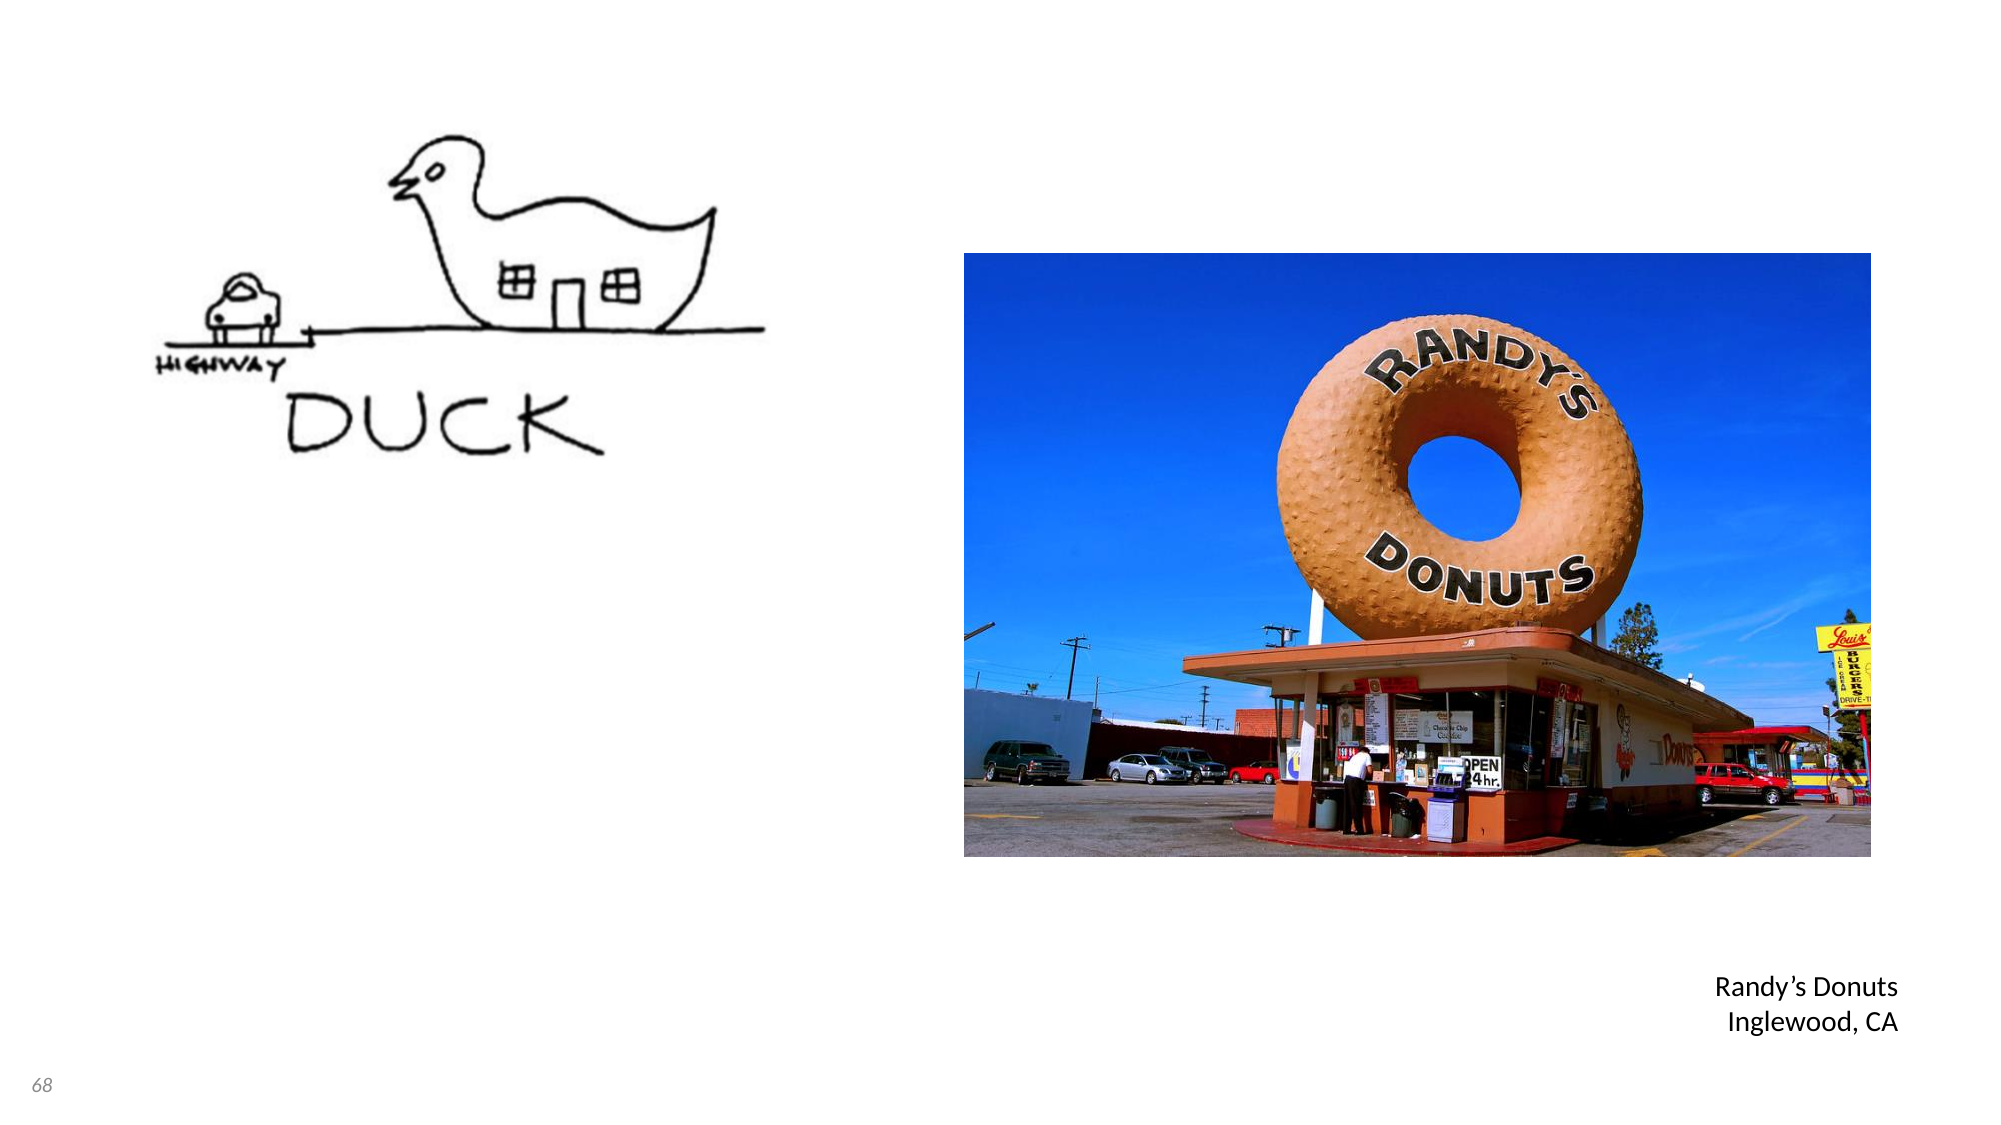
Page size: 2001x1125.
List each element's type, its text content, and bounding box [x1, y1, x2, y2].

text_box Randy’s Donuts Inglewood, CA [1123, 960, 1914, 1045]
picture [100, 115, 840, 563]
picture [964, 253, 1871, 857]
slide_number 68 [16, 1053, 467, 1114]
